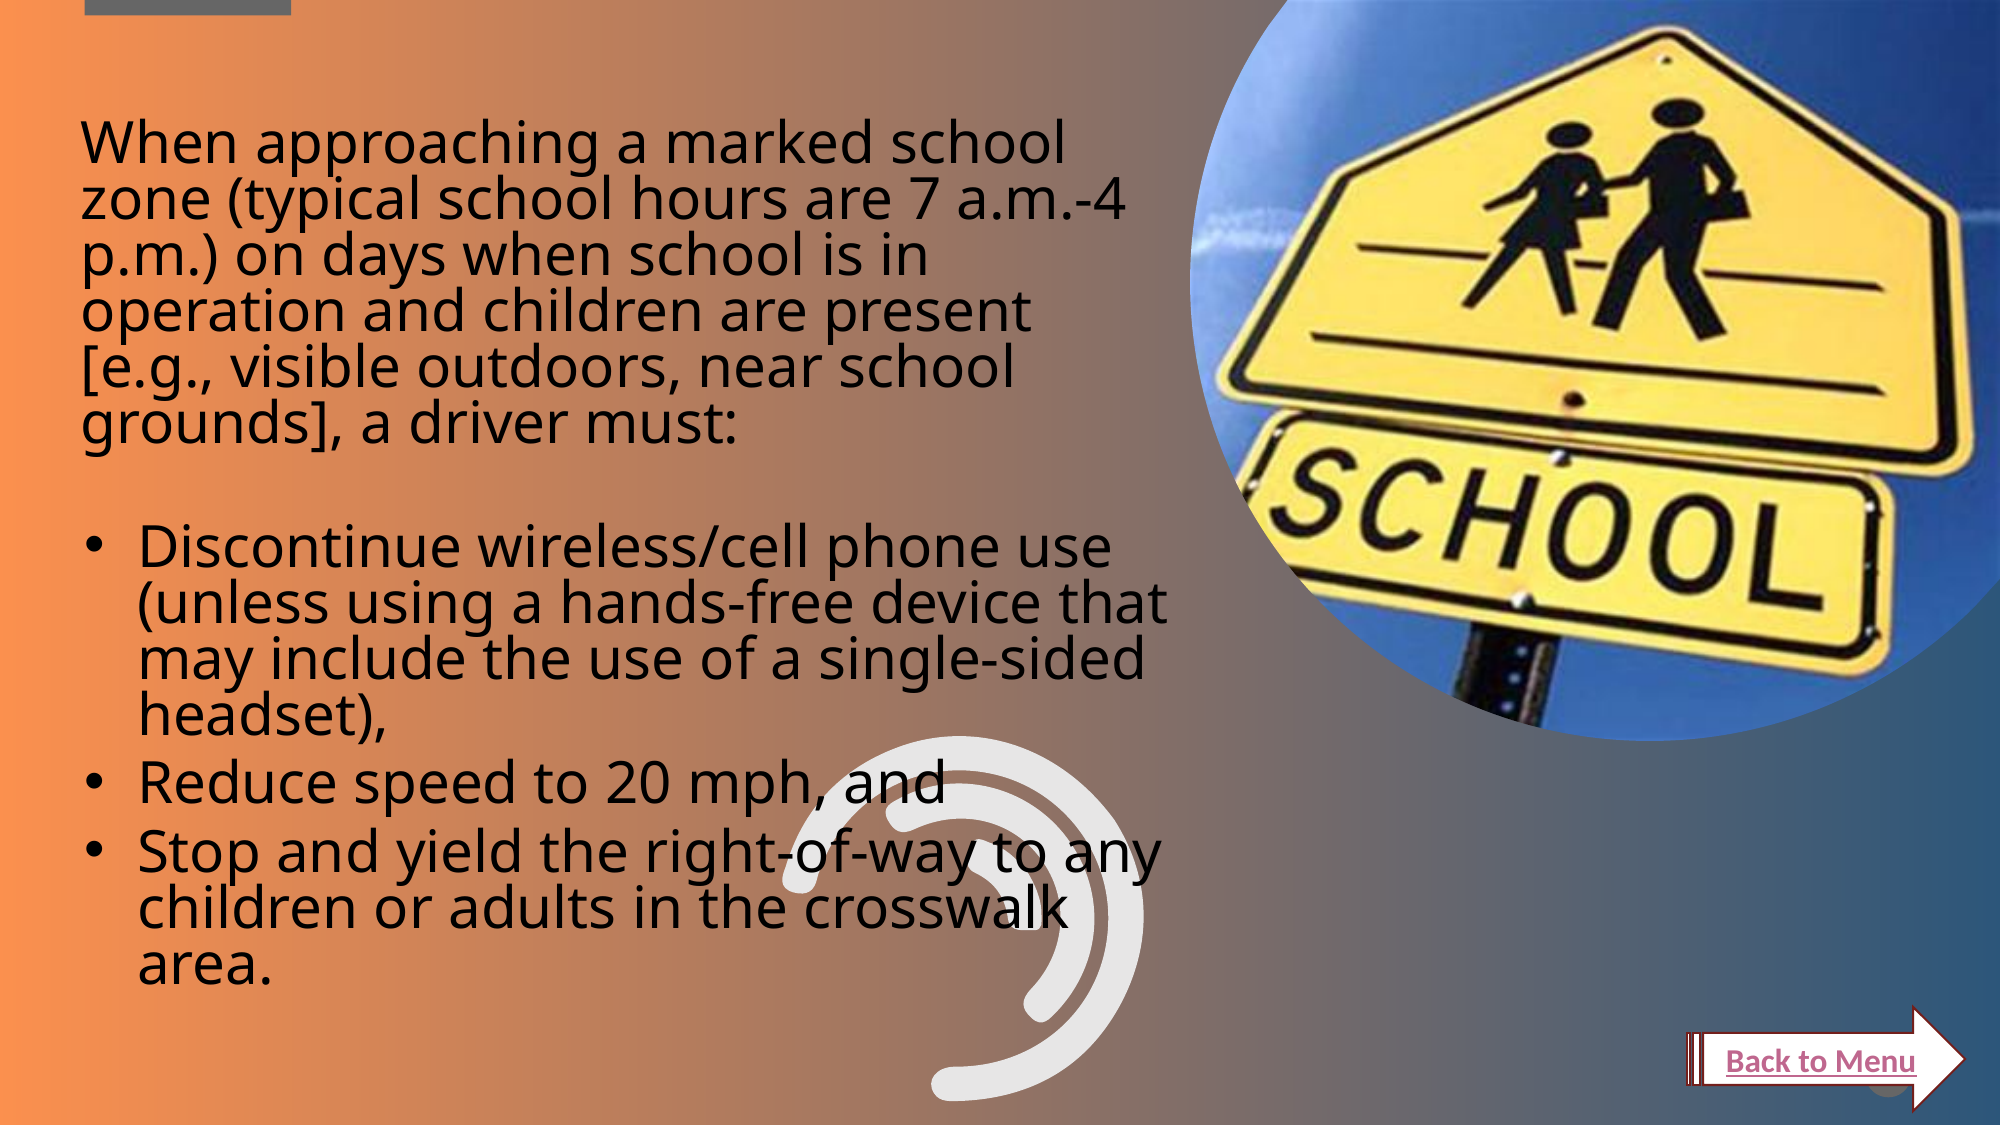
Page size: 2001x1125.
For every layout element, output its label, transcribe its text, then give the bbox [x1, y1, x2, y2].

text_box Back to Menu [1686, 1032, 1691, 1086]
text_box When approaching a marked school zone (typical school hours are 7 a.m.-4 p.m.) on days when school is in operation and children are present [e.g., visible outdoors, near school grounds], a driver must: Discontinue wireless/cell phone use (unless using a hands-free device that may include the use of a single-sided headset), Reduce speed to 20 mph, and Stop and yield the right-of-way to any children or adults in the crosswalk area. [65, 103, 1190, 598]
text_box Back to Menu [1702, 1004, 1967, 1114]
text_box Back to Menu [1692, 1032, 1701, 1086]
picture [1190, 0, 2000, 741]
